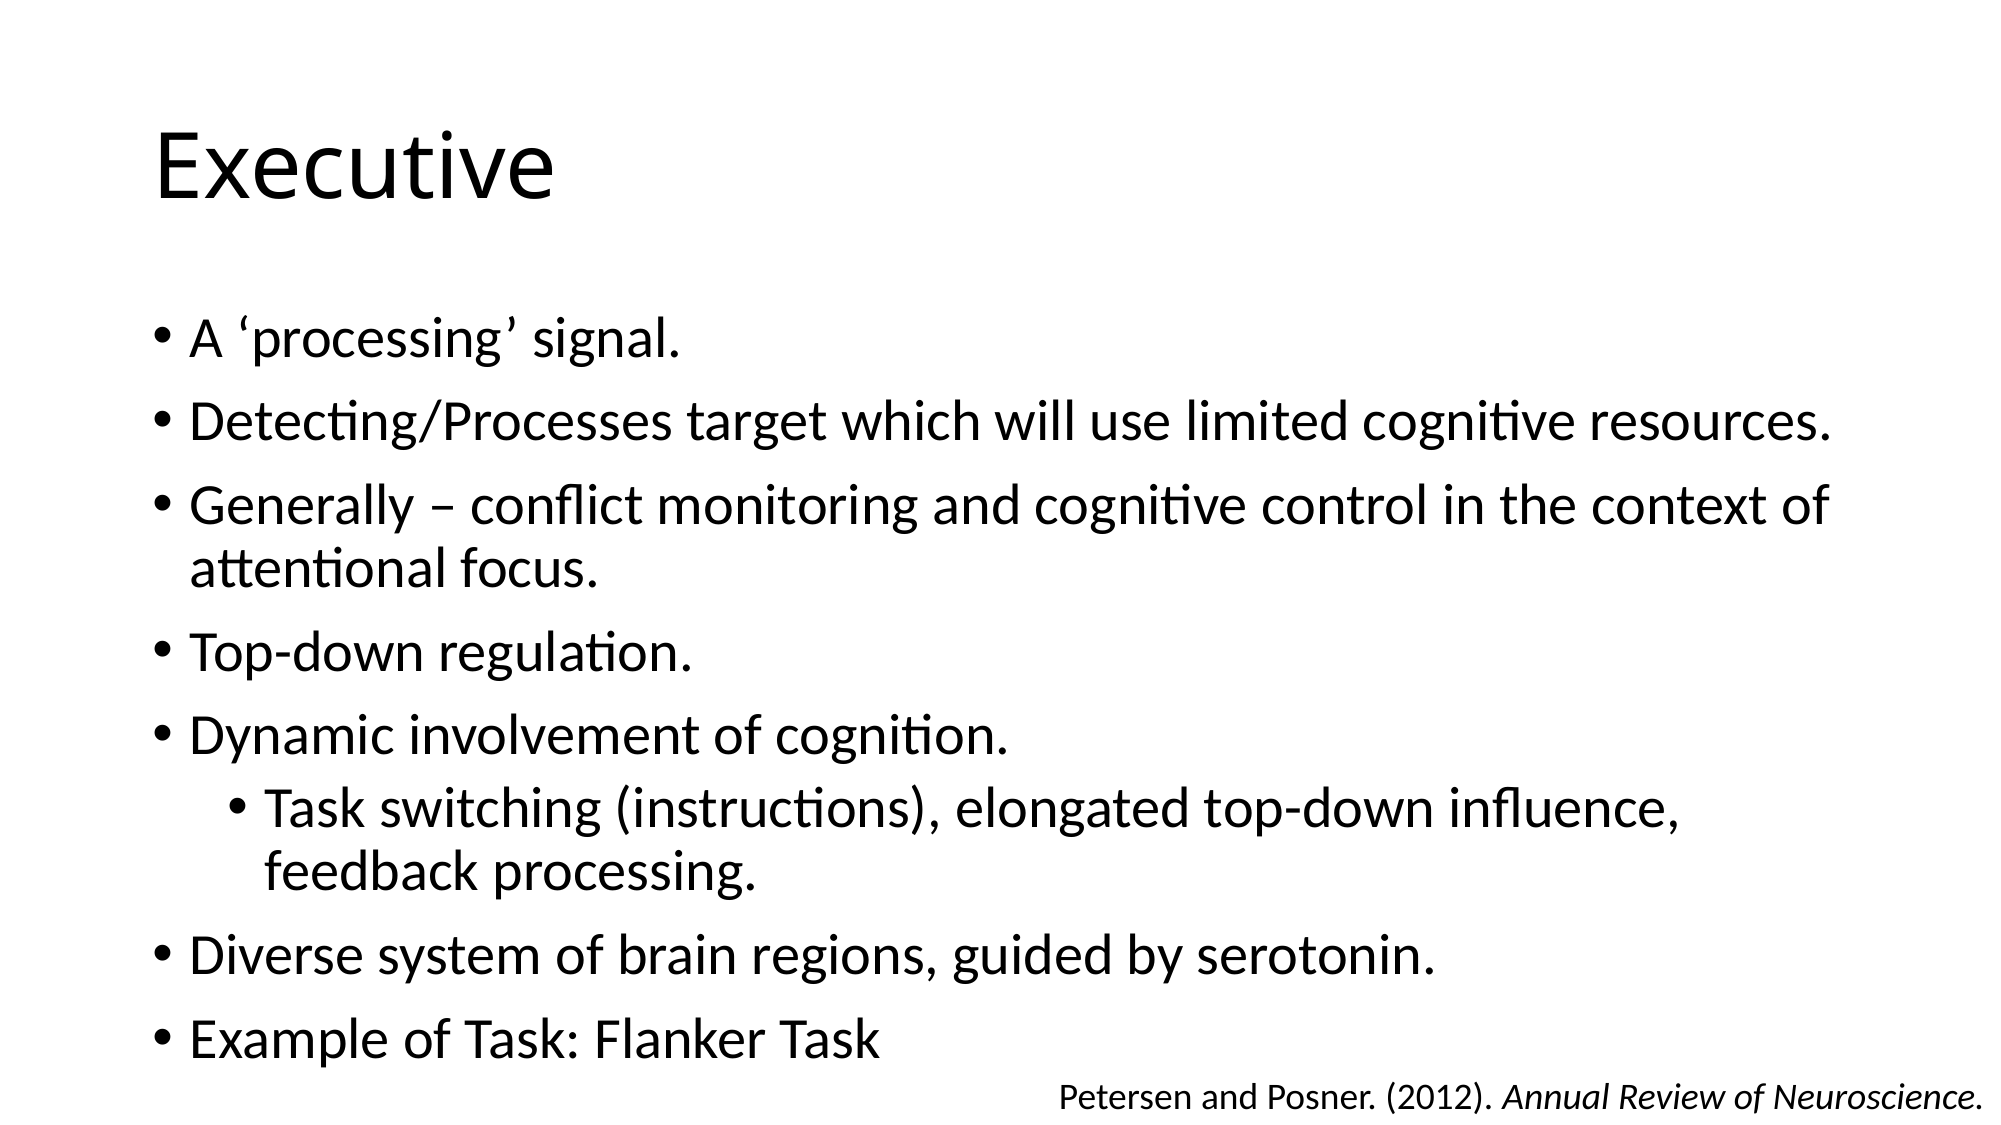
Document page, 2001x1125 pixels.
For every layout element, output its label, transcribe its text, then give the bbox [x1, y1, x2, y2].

list A ‘processing’ signal. Detecting/Processes target which will use limited cognitive resources. Generally – conflict monitoring and cognitive control in the context of attentional focus. Top-down regulation. Dynamic involvement of cognition. Task switching (instructions), elongated top-down influence, feedback processing. Diverse system of brain regions, guided by serotonin. Example of Task: Flanker Task [137, 299, 1912, 1125]
title Executive [137, 59, 1863, 278]
text_box Petersen and Posner. (2012). Annual Review of Neuroscience. [638, 1064, 2000, 1125]
